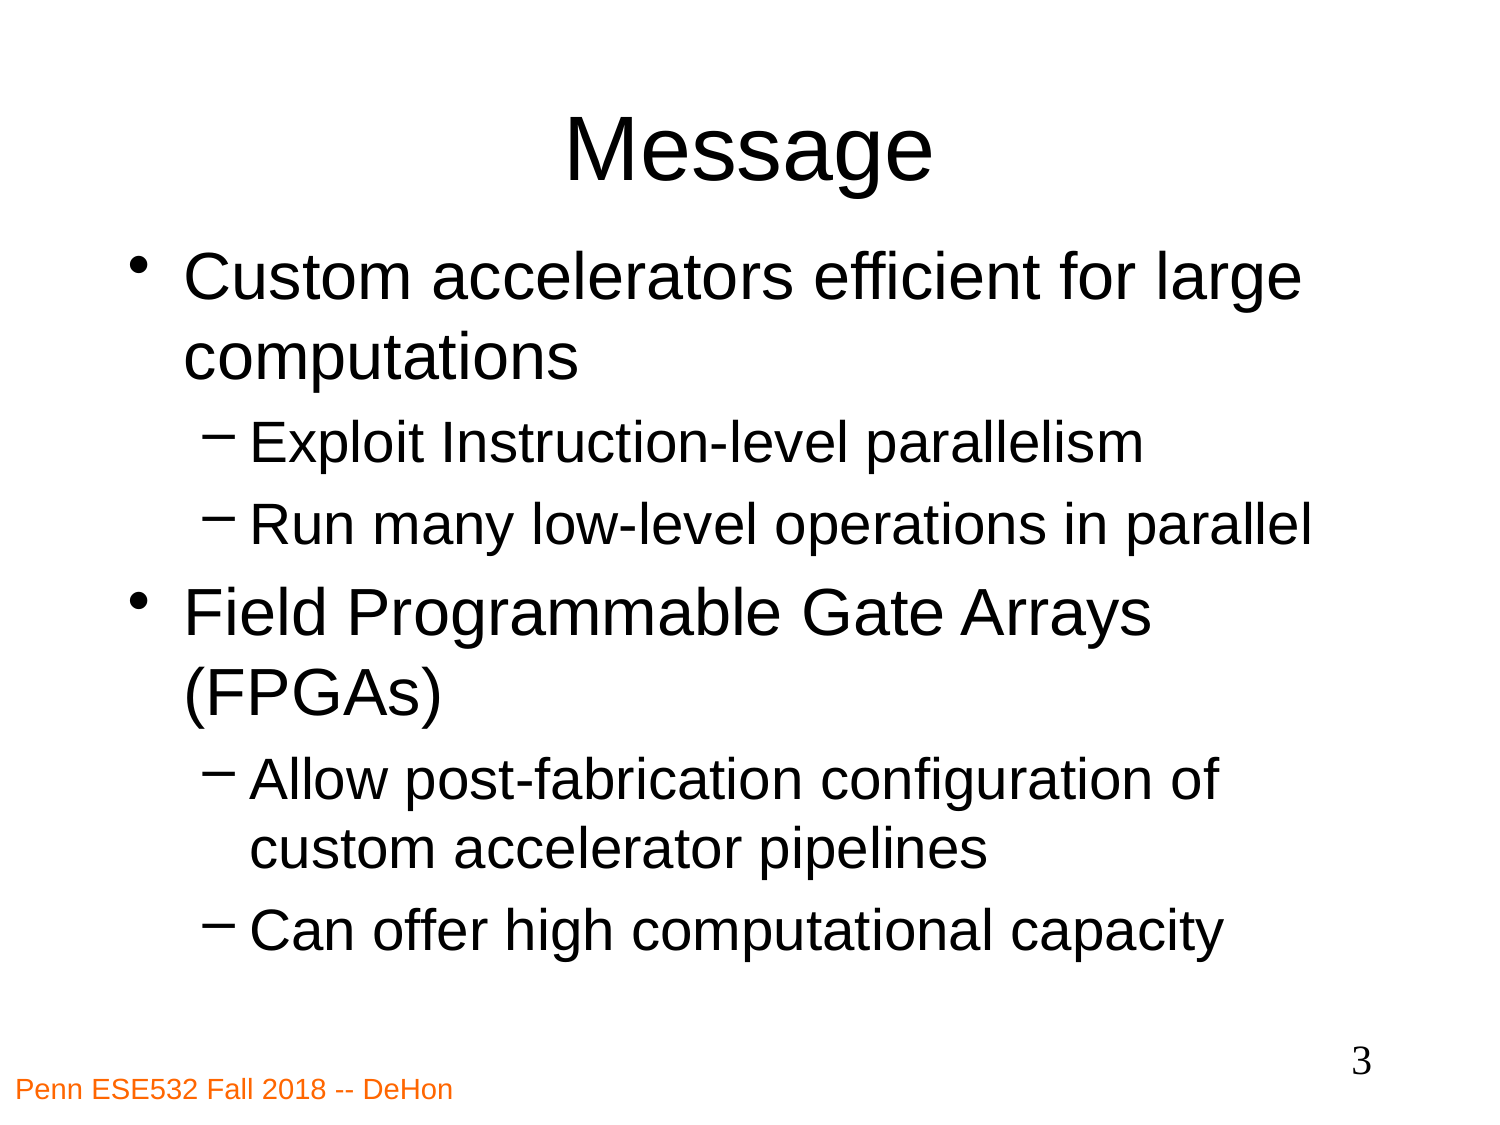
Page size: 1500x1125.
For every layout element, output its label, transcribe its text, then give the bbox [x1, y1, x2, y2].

list Custom accelerators efficient for large computations Exploit Instruction-level parallelism Run many low-level operations in parallel Field Programmable Gate Arrays (FPGAs) Allow post-fabrication configuration of custom accelerator pipelines Can offer high computational capacity [112, 224, 1388, 1026]
slide_number Penn ESE532 Fall 2018 -- DeHon [0, 1062, 688, 1125]
title Message [112, 49, 1388, 224]
slide_number 3 [1074, 1024, 1388, 1101]
